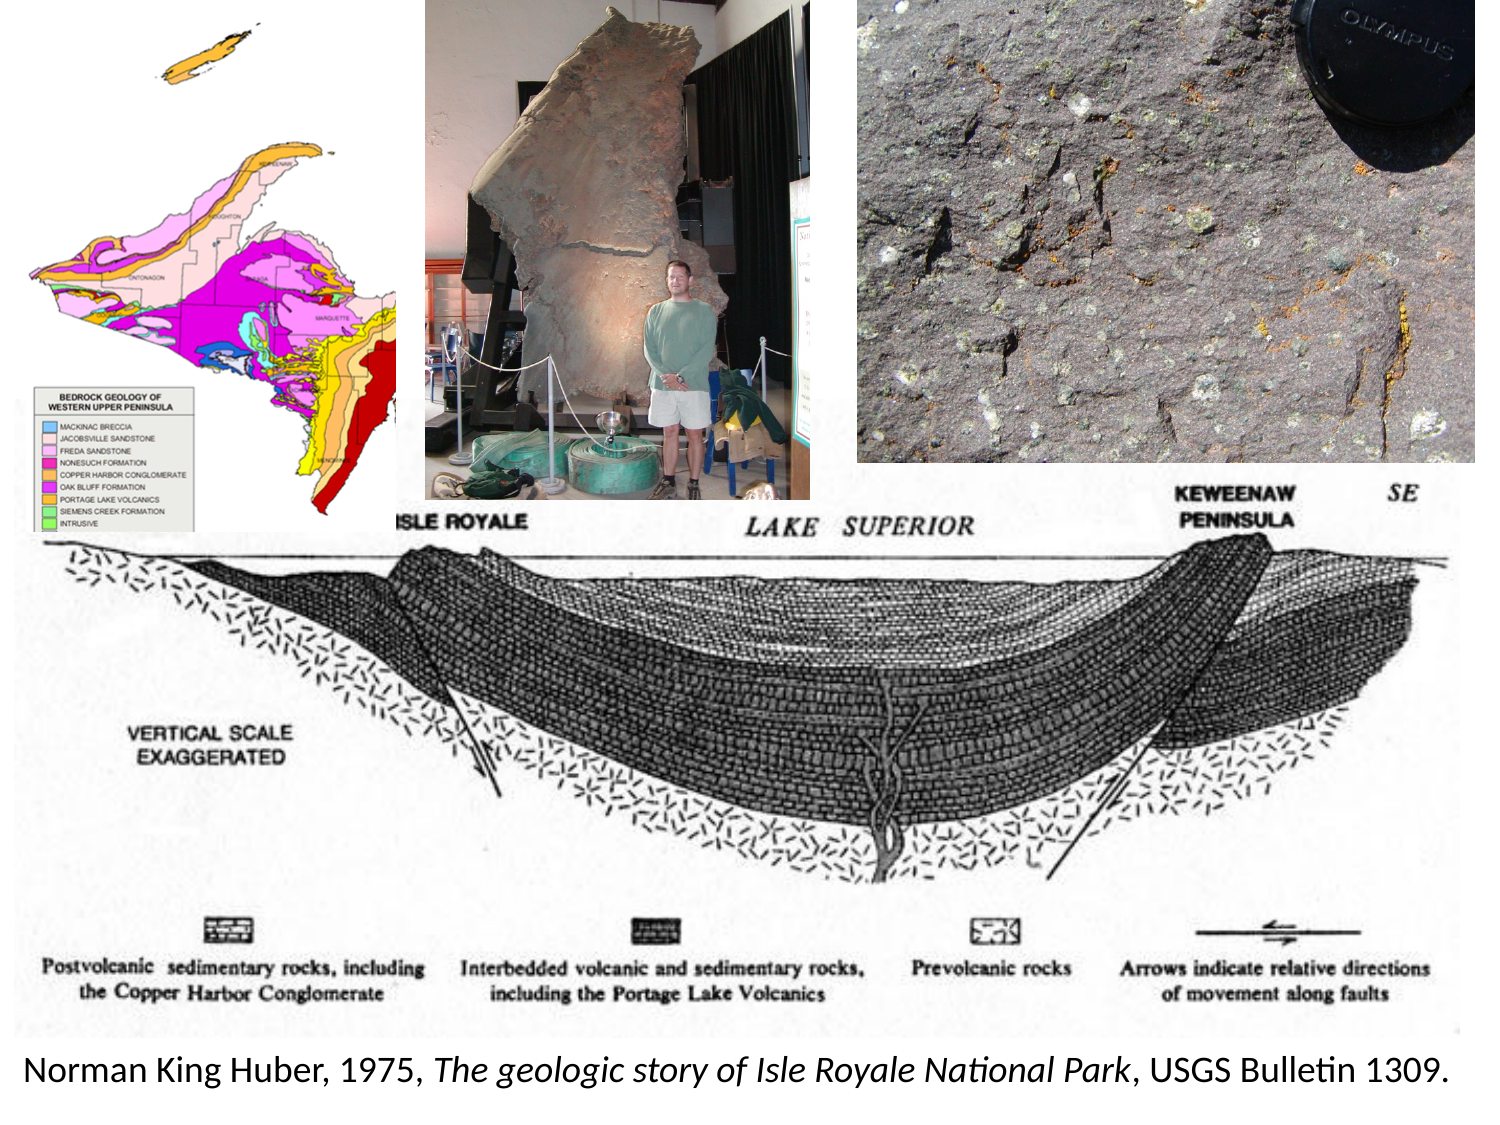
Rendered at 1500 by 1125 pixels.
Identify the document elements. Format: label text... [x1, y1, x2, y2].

picture [13, 0, 1475, 1038]
text_box Norman King Huber, 1975, The geologic story of Isle Royale National Park, USGS Bulletin 1309. [8, 1037, 1466, 1098]
